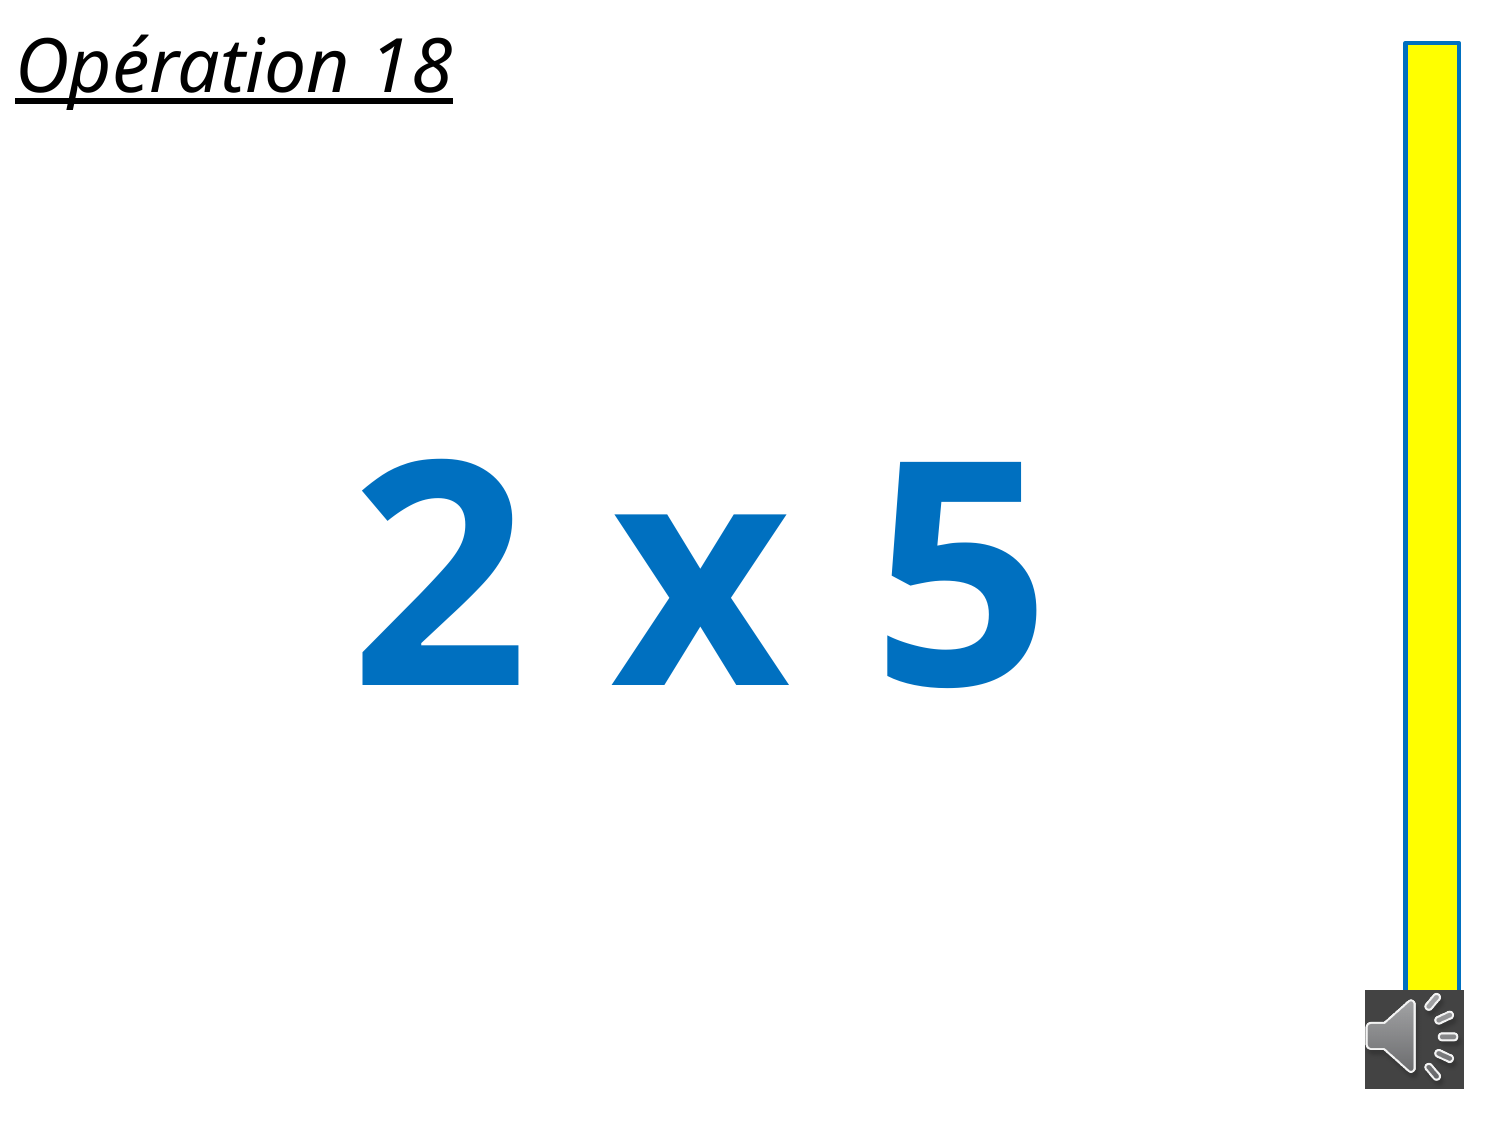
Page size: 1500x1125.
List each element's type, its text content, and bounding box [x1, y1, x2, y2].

text_box [1403, 41, 1461, 987]
picture [1364, 989, 1465, 1090]
text_box 2 x 5 [0, 365, 1403, 756]
title Opération 18 [0, 0, 502, 126]
